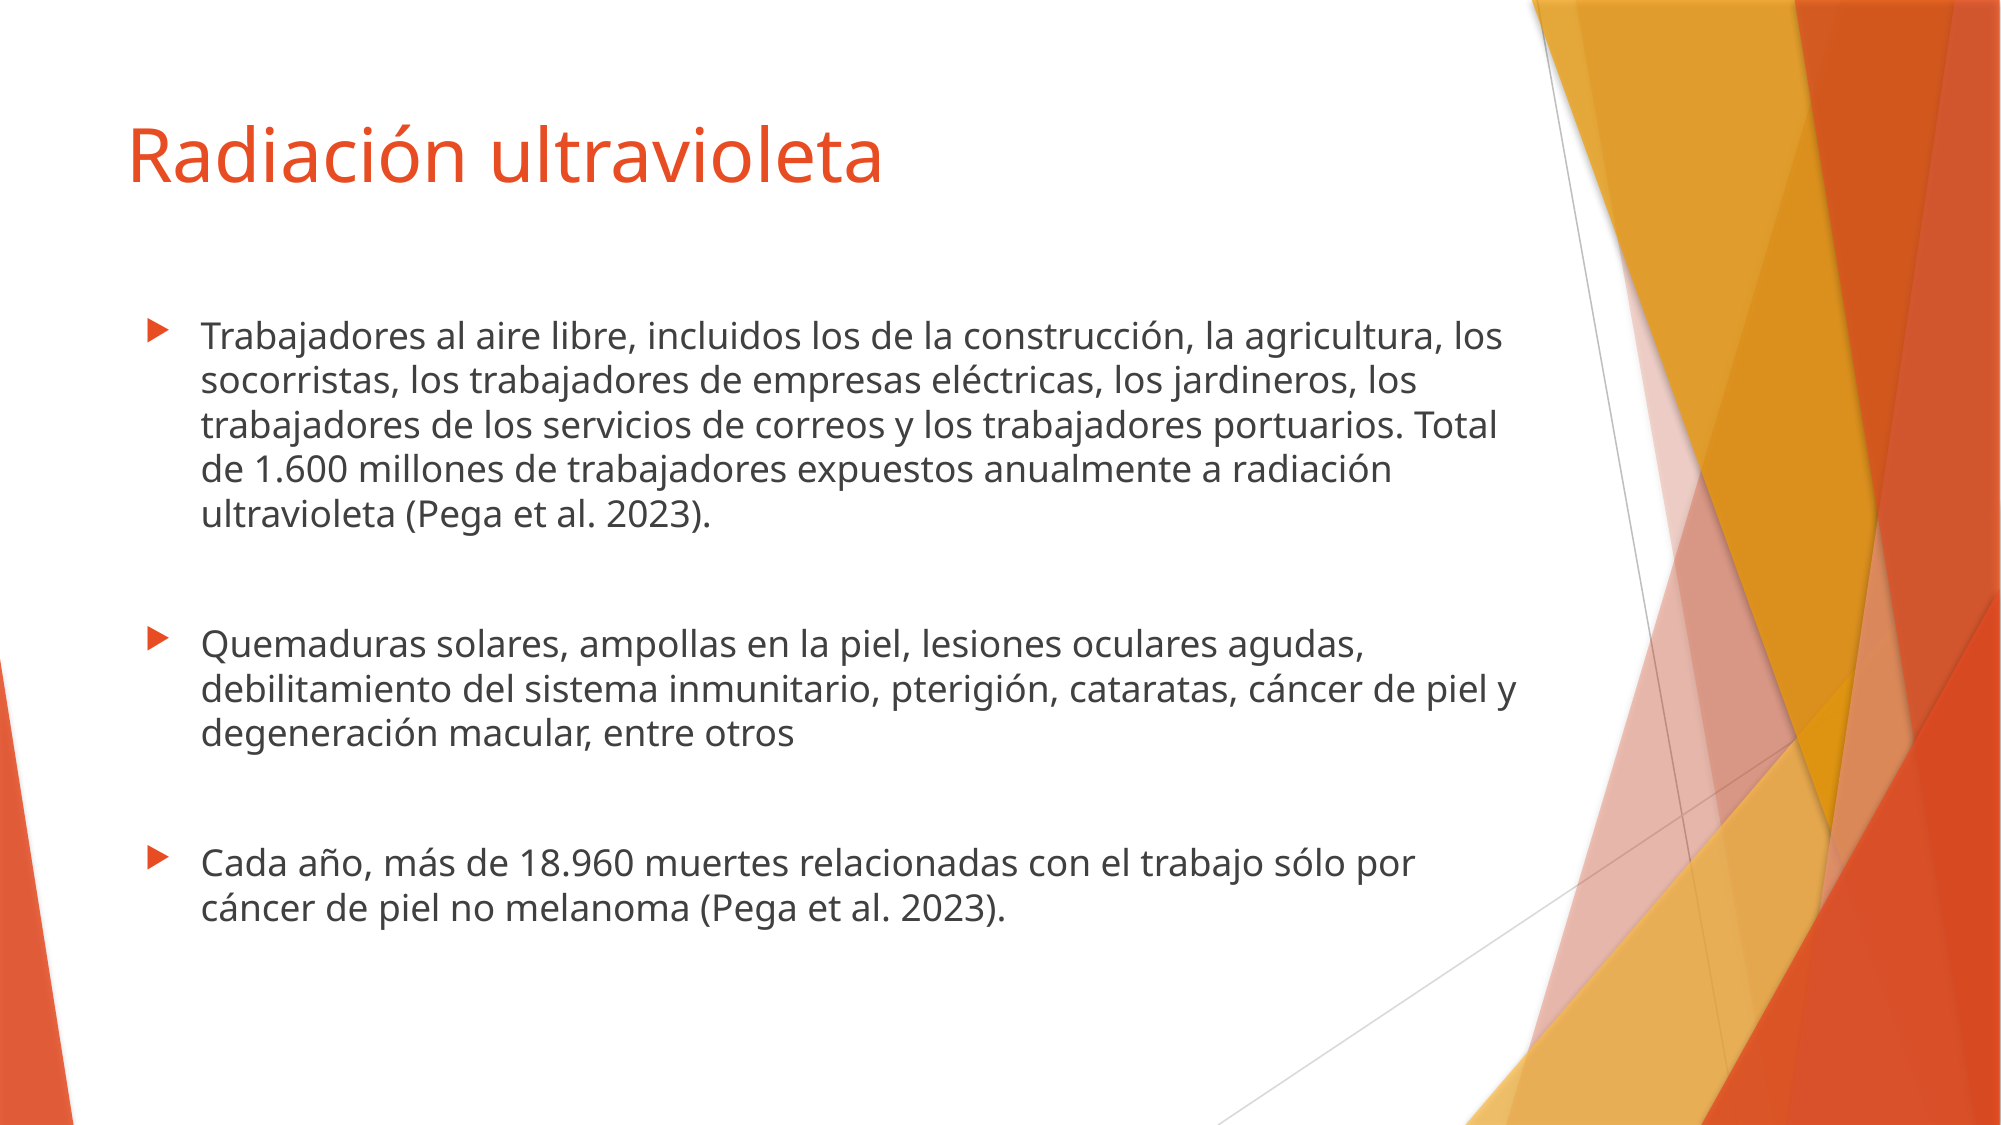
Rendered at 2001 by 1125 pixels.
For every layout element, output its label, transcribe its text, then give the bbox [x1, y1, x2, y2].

list Trabajadores al aire libre, incluidos los de la construcción, la agricultura, los socorristas, los trabajadores de empresas eléctricas, los jardineros, los trabajadores de los servicios de correos y los trabajadores portuarios. Total de 1.600 millones de trabajadores expuestos anualmente a radiación ultravioleta (Pega et al. 2023). Quemaduras solares, ampollas en la piel, lesiones oculares agudas, debilitamiento del sistema inmunitario, pterigión, cataratas, cáncer de piel y degeneración macular, entre otros Cada año, más de 18.960 muertes relacionadas con el trabajo sólo por cáncer de piel no melanoma (Pega et al. 2023). [130, 304, 1541, 942]
title Radiación ultravioleta [111, 99, 1522, 317]
